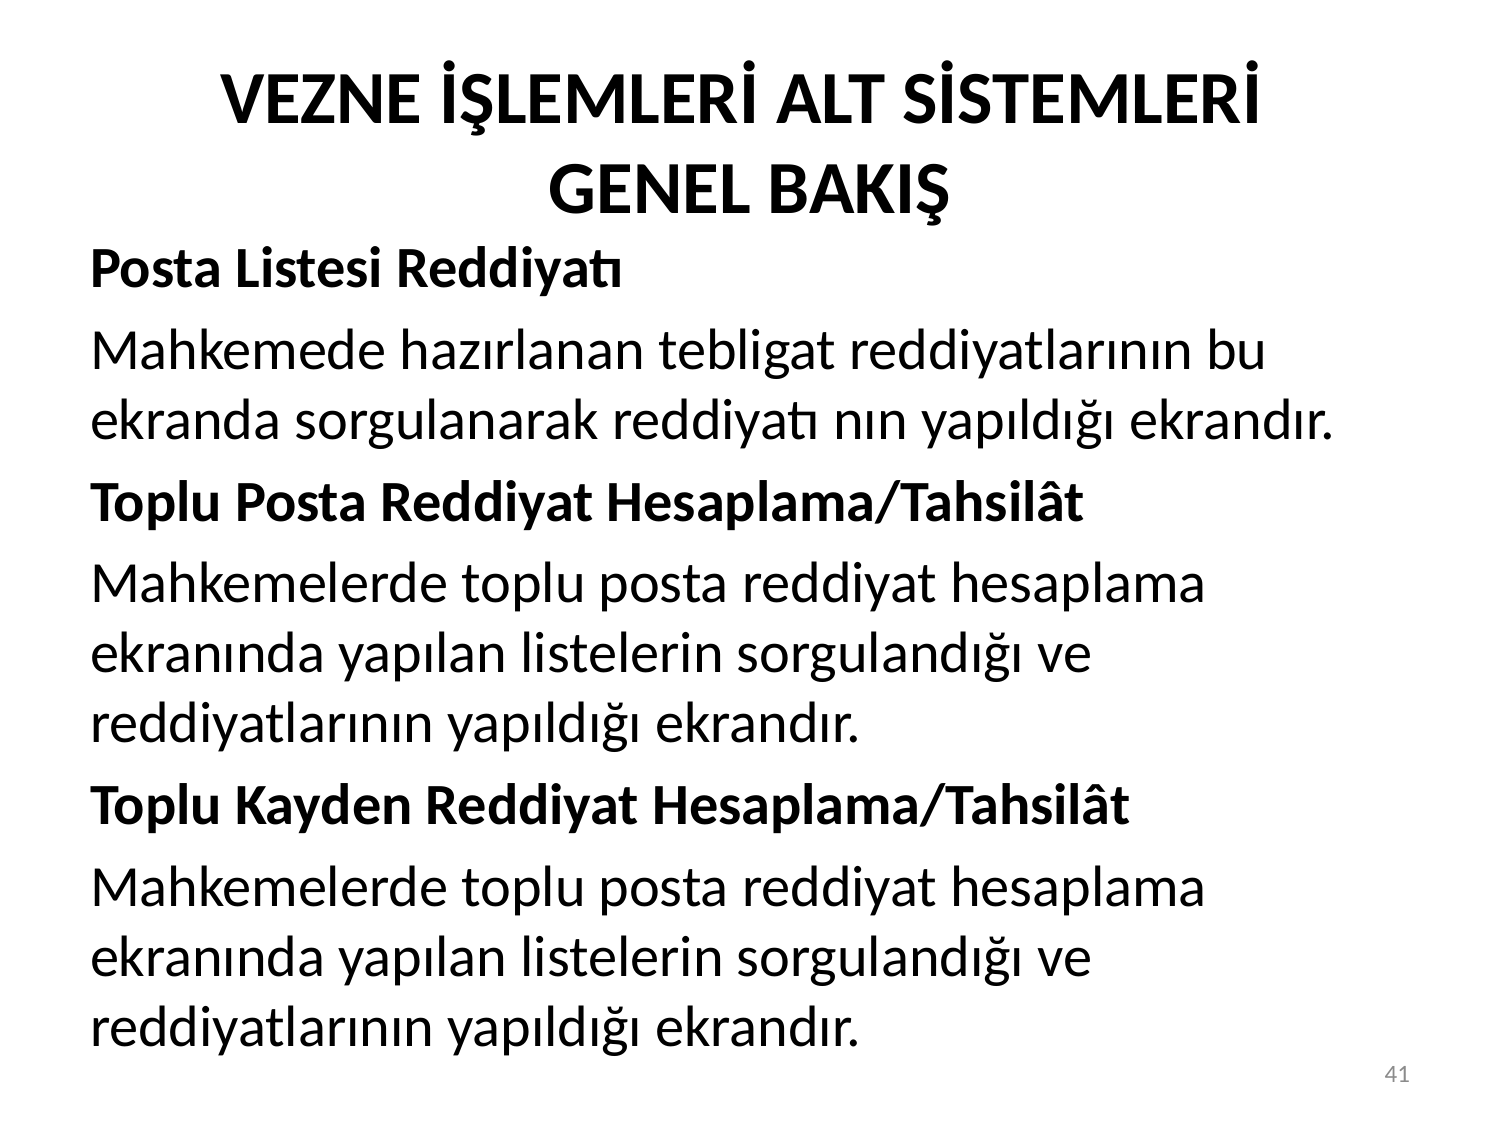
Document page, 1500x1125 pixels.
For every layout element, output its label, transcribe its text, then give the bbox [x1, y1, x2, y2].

list Posta Listesi Reddiyatı Mahkemede hazırlanan tebligat reddiyatlarının bu ekranda sorgulanarak reddiyatı nın yapıldığı ekrandır. Toplu Posta Reddiyat Hesaplama/Tahsilât Mahkemelerde toplu posta reddiyat hesaplama ekranında yapılan listelerin sorgulandığı ve reddiyatlarının yapıldığı ekrandır. Toplu Kayden Reddiyat Hesaplama/Tahsilât Mahkemelerde toplu posta reddiyat hesaplama ekranında yapılan listelerin sorgulandığı ve reddiyatlarının yapıldığı ekrandır. [75, 221, 1425, 1122]
slide_number 41 [1074, 1042, 1425, 1103]
title VEZNE İŞLEMLERİ ALT SİSTEMLERİ GENEL BAKIŞ [75, 45, 1425, 221]
